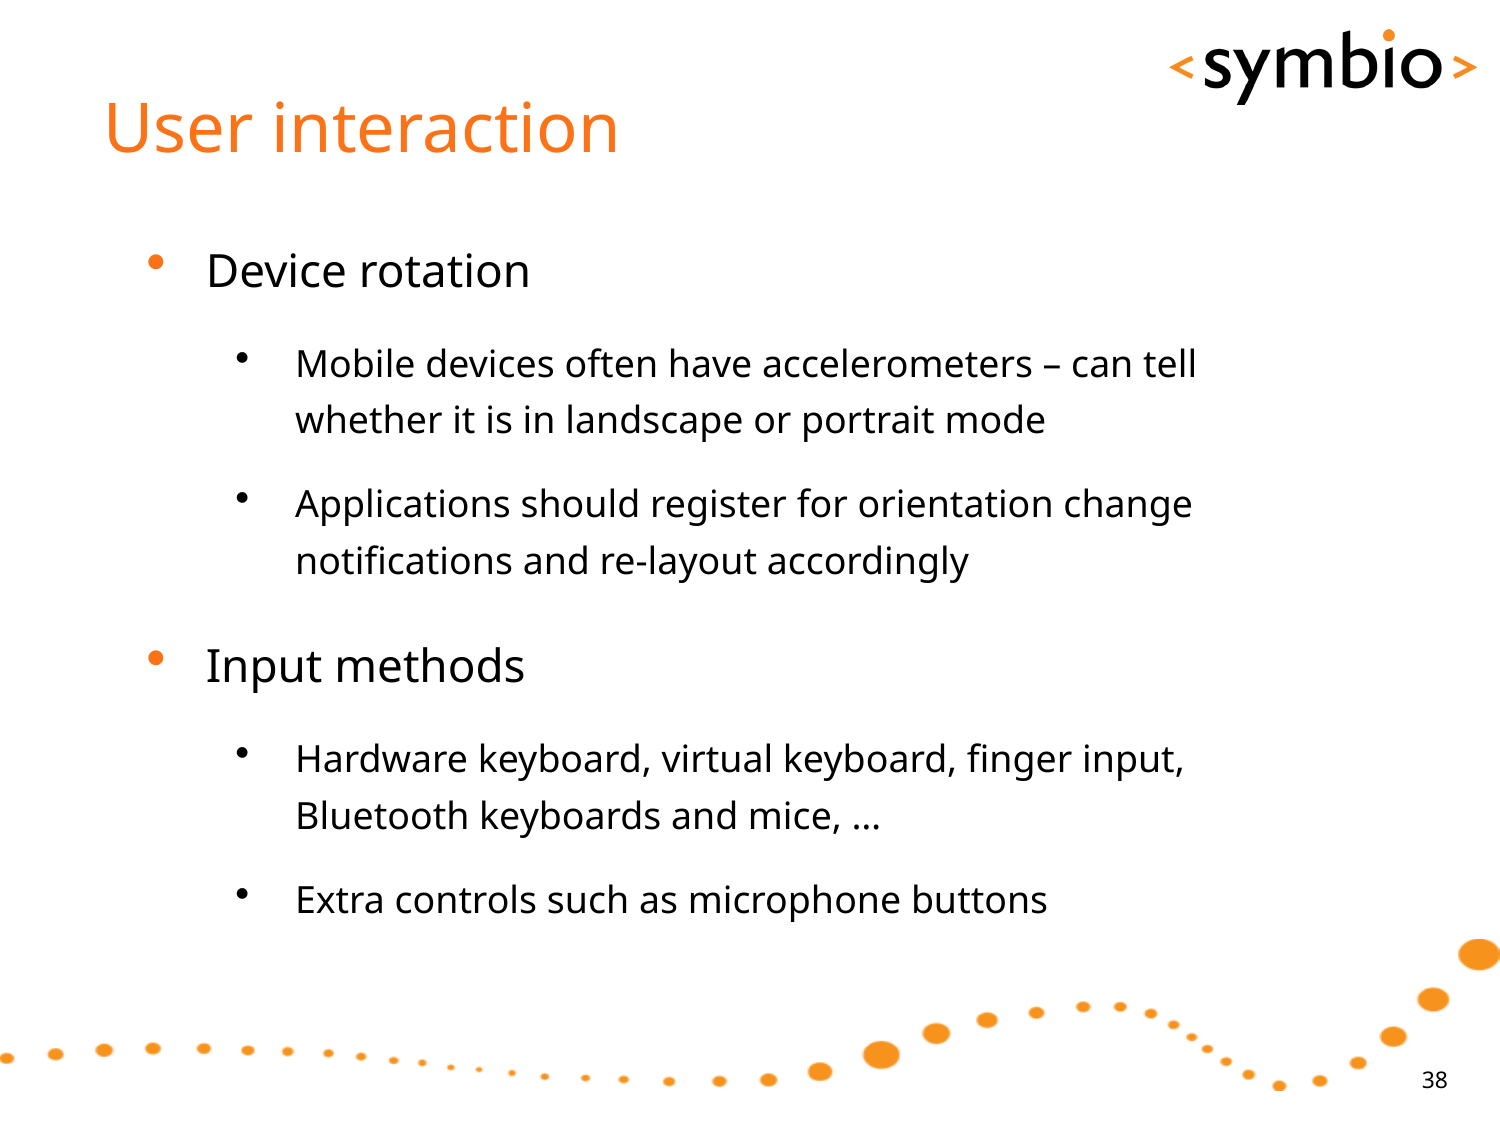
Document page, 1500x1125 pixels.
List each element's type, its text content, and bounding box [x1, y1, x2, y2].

slide_number 38 [1399, 1058, 1471, 1100]
picture [1169, 29, 1477, 105]
list Device rotation Mobile devices often have accelerometers – can tell whether it is in landscape or portrait mode Applications should register for orientation change notifications and re-layout accordingly Input methods Hardware keyboard, virtual keyboard, finger input, Bluetooth keyboards and mice, … Extra controls such as microphone buttons [88, 219, 1235, 1036]
picture [0, 939, 1500, 1091]
title User interaction [88, 30, 1235, 219]
